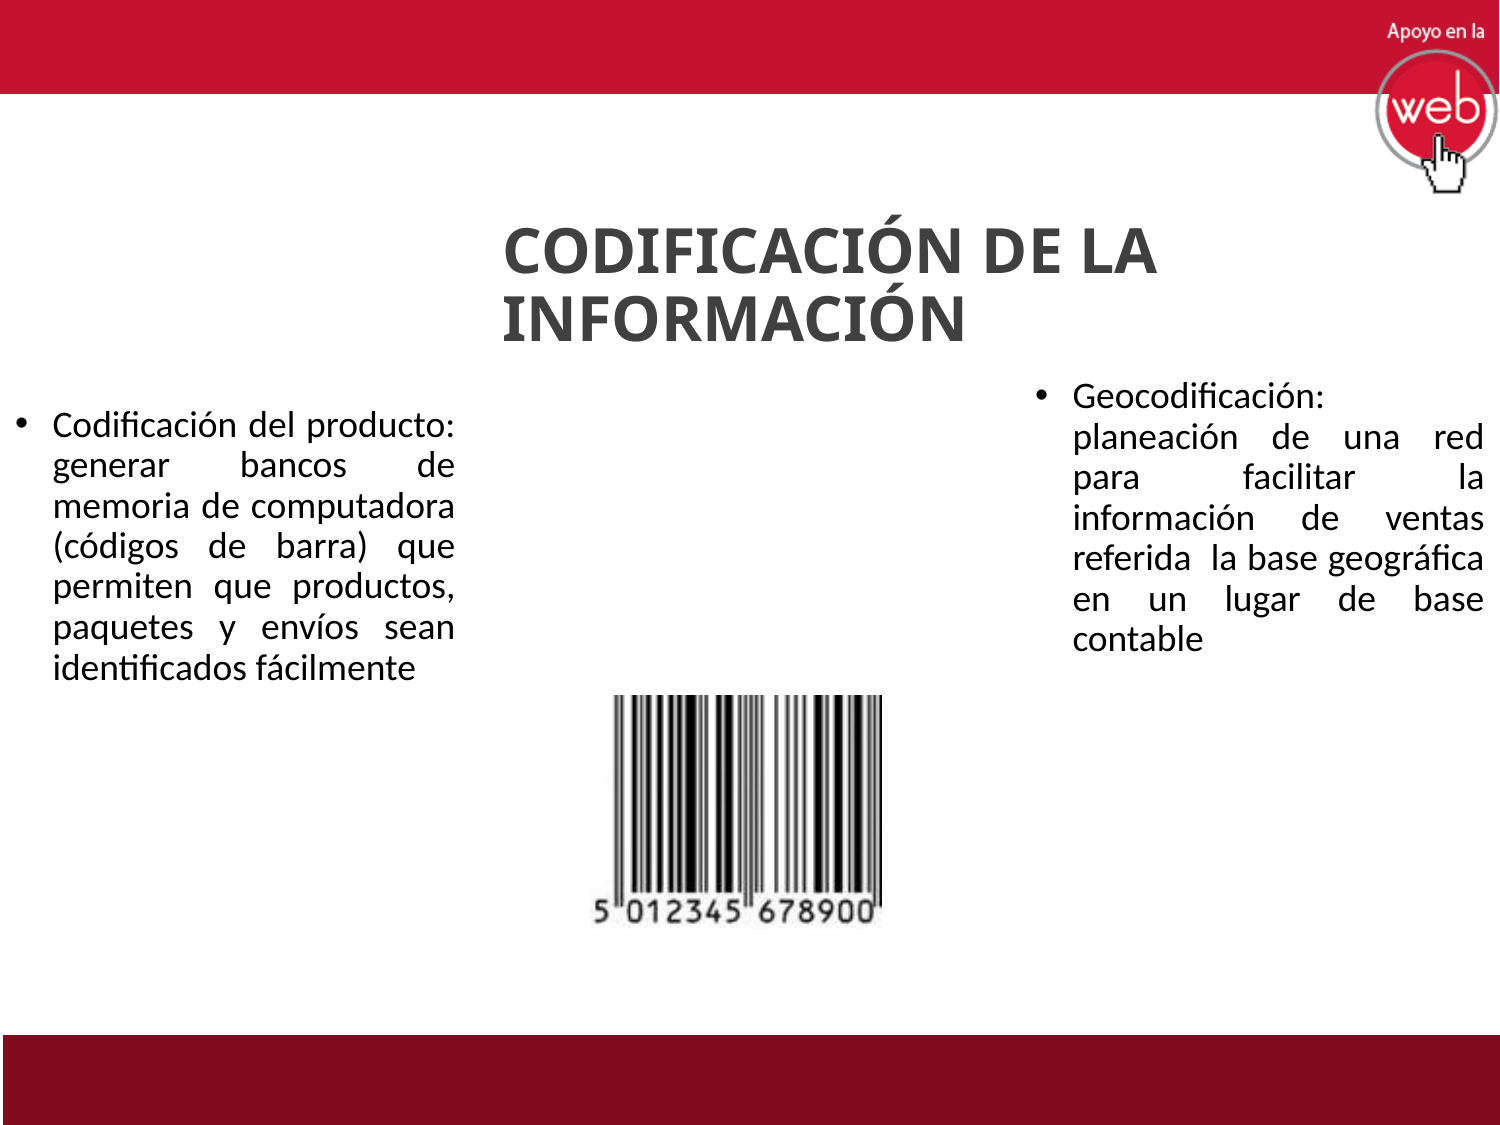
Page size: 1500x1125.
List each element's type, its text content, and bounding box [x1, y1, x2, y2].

list Codificación del producto: generar bancos de memoria de computadora (códigos de barra) que permiten que productos, paquetes y envíos sean identificados fácilmente [0, 397, 471, 955]
title CODIFICACIÓN DE LA INFORMACIÓN [487, 216, 1500, 358]
list Geocodificación: planeación de una red para facilitar la información de ventas referida la base geográfica en un lugar de base contable [1020, 369, 1500, 926]
picture [0, 0, 1500, 1125]
